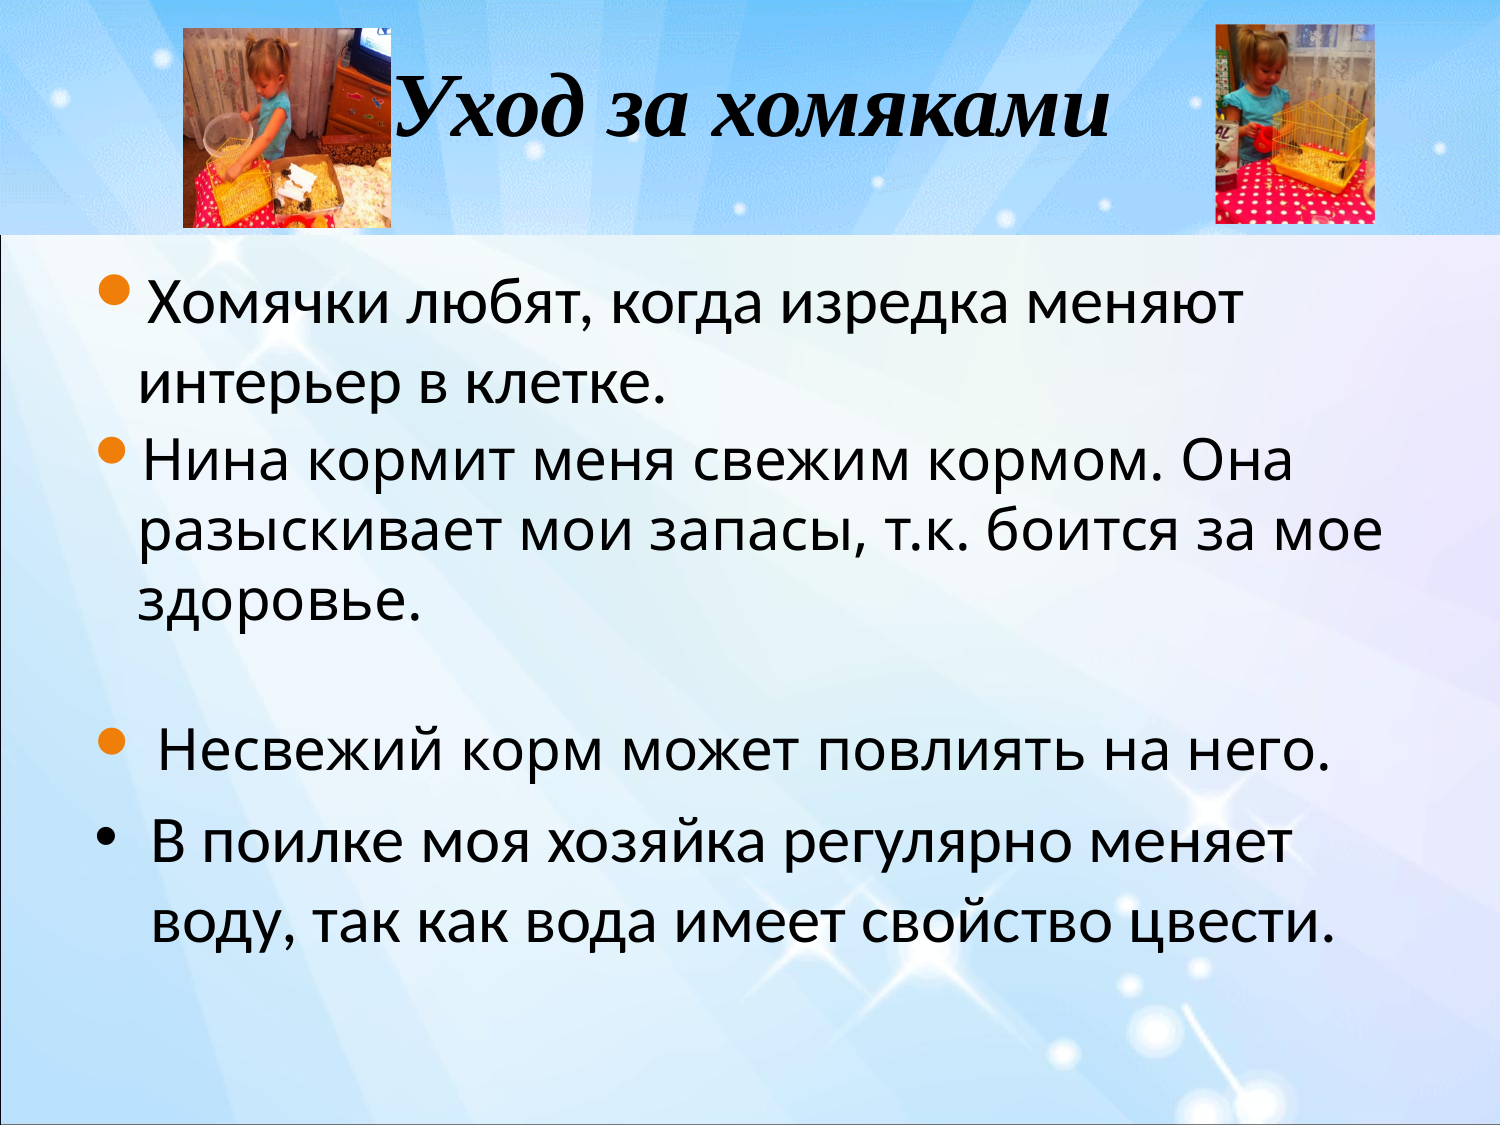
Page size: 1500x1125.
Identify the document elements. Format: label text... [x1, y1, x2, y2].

picture [0, 0, 1500, 1125]
title Уход за хомяками [76, 11, 1427, 188]
list Хомячки любят, когда изредка меняют интерьер в клетке. Нина кормит меня свежим кормом. Она разыскивает мои запасы, т.к. боится за мое здоровье. Несвежий корм может повлиять на него. В поилке моя хозяйка регулярно меняет воду, так как вода имеет свойство цвести. [79, 249, 1430, 992]
